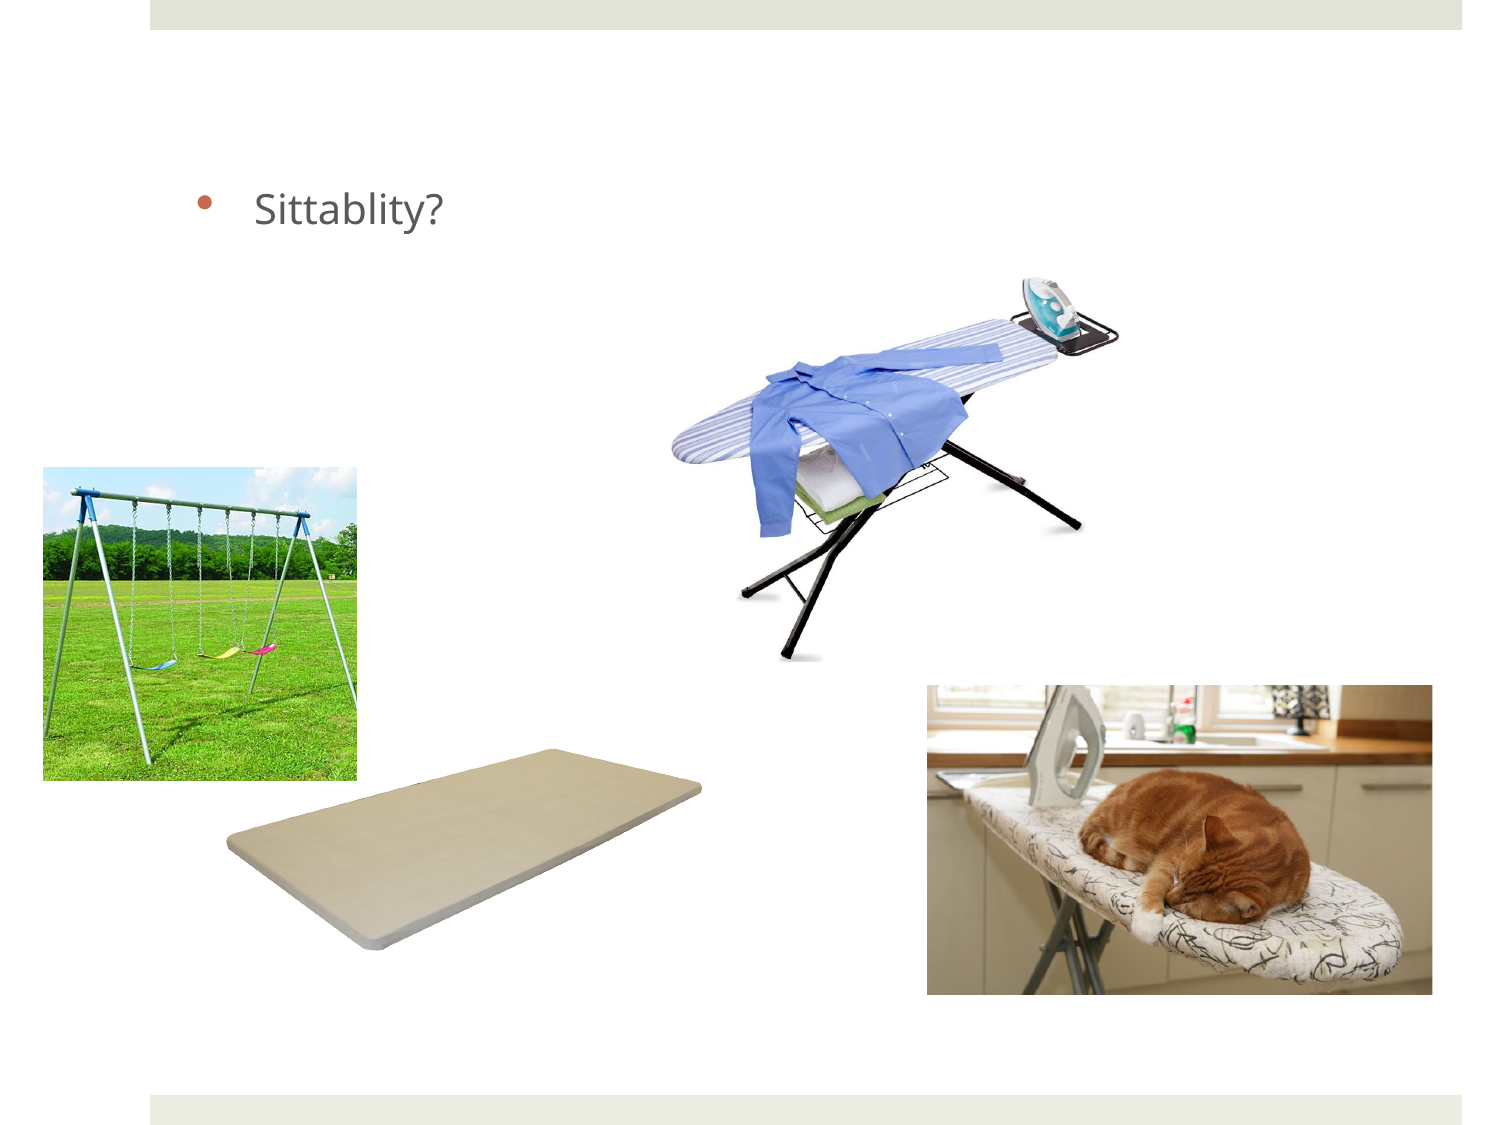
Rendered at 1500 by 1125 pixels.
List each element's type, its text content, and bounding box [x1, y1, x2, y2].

picture [42, 466, 705, 956]
list Sittablity? [182, 175, 636, 268]
picture [659, 267, 1135, 663]
picture [926, 685, 1433, 995]
